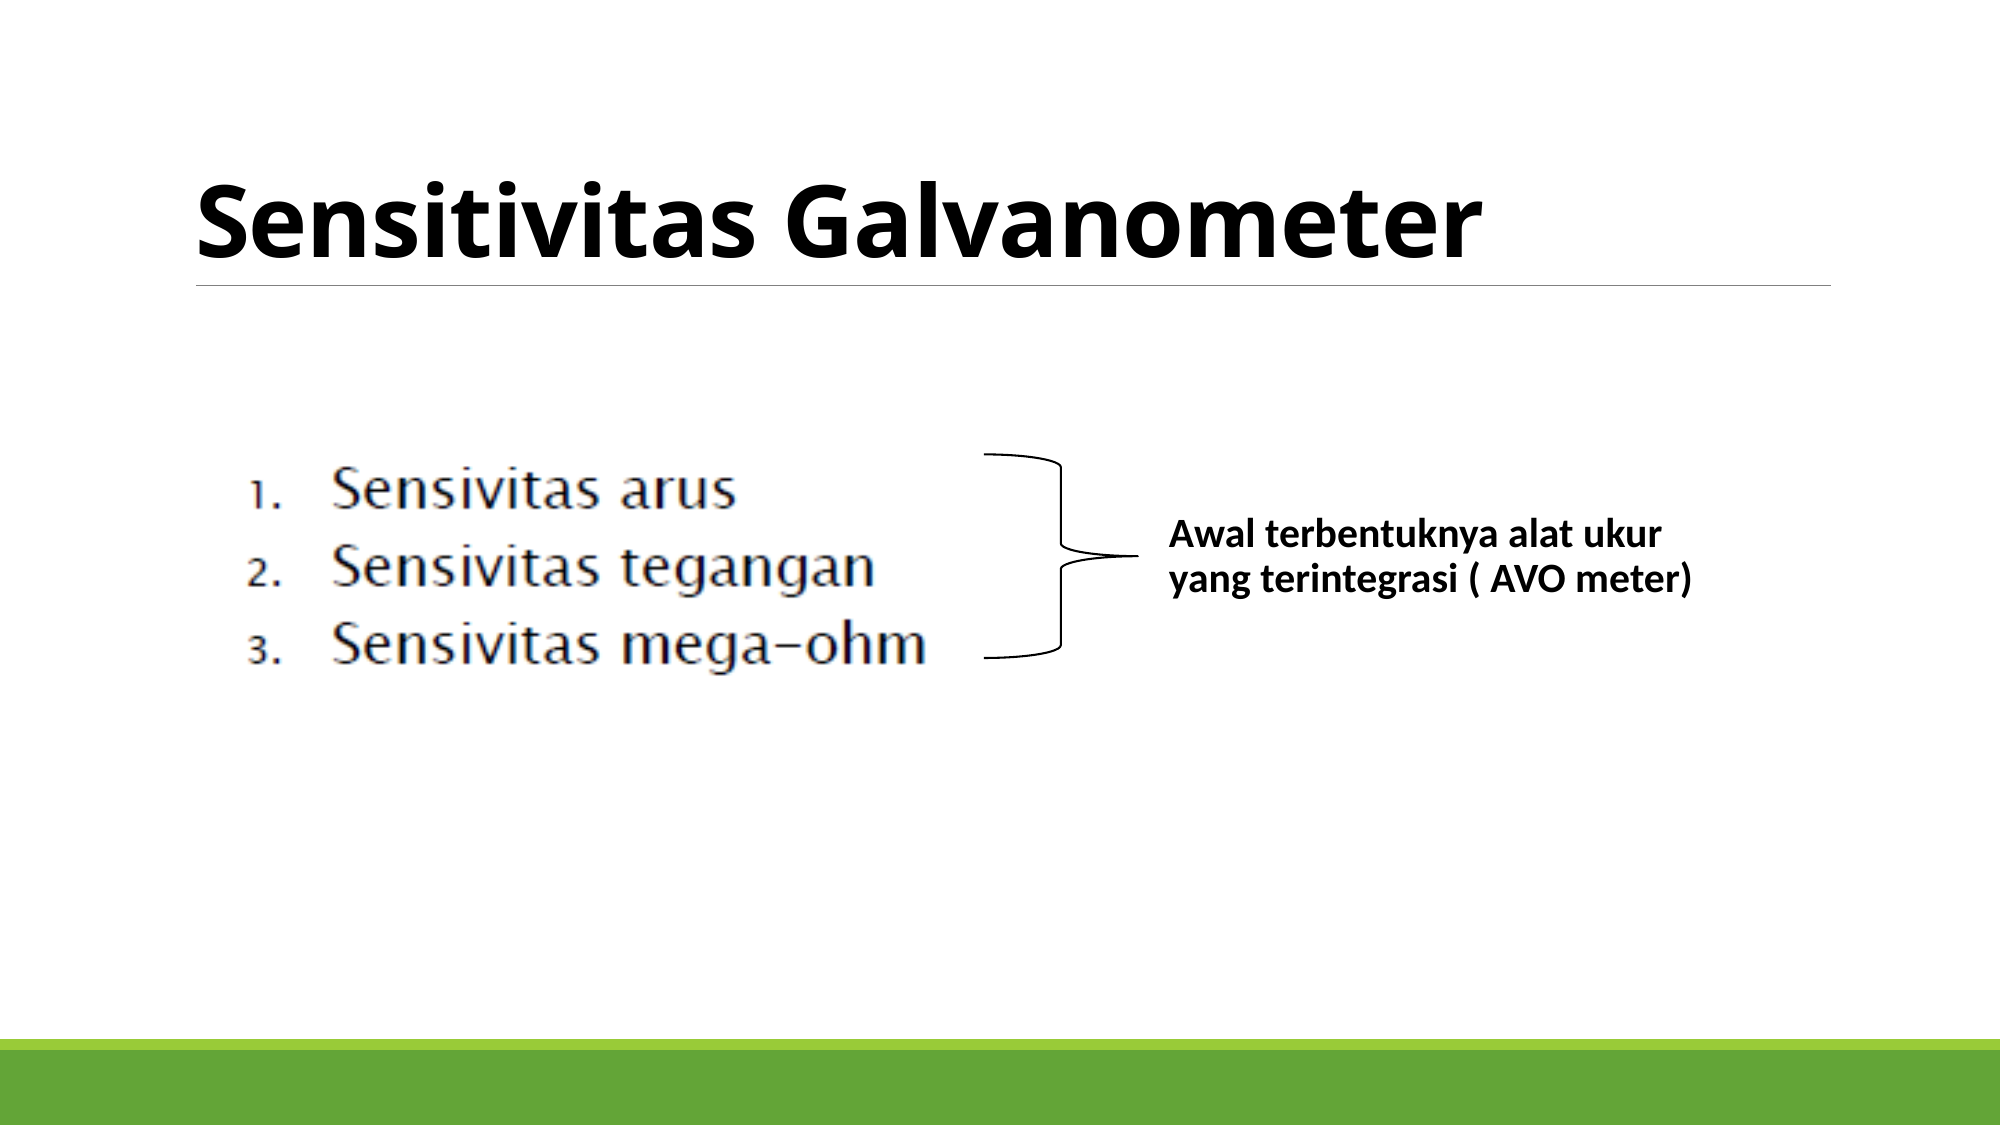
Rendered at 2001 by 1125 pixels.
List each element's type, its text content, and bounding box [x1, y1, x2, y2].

text_box [983, 453, 1139, 660]
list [229, 453, 954, 707]
text_box Awal terbentuknya alat ukur yang terintegrasi ( AVO meter) [1169, 503, 1726, 629]
title Sensitivitas Galvanometer [180, 47, 1830, 285]
